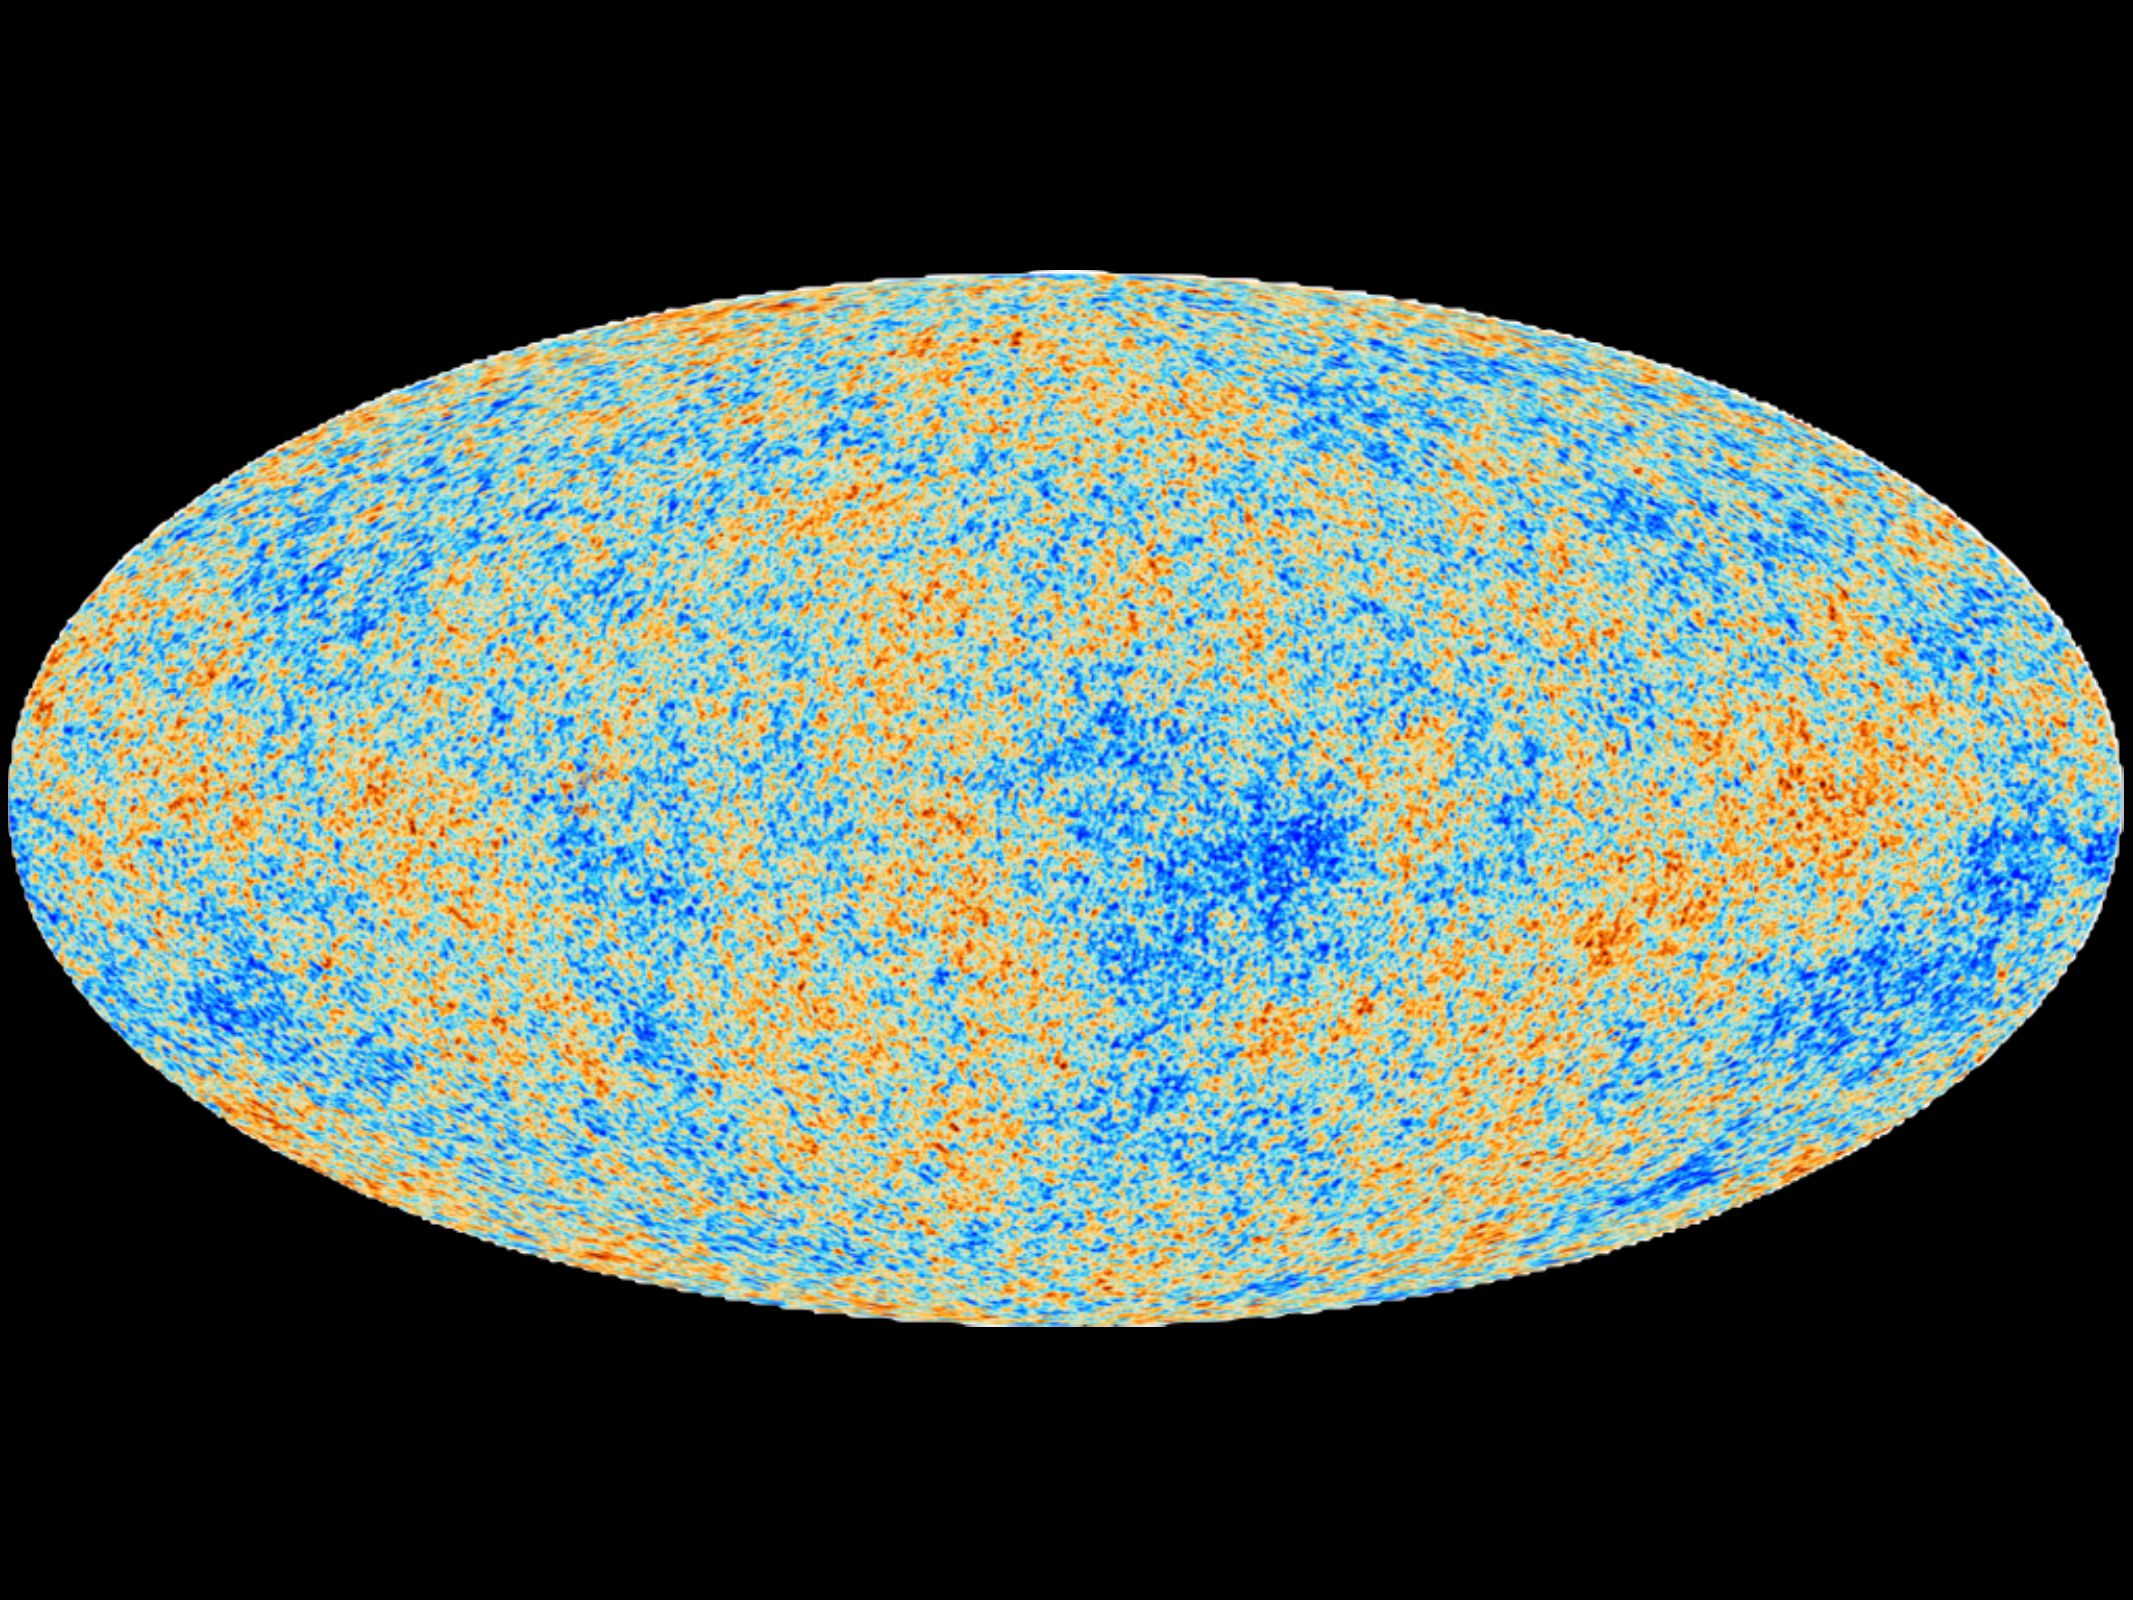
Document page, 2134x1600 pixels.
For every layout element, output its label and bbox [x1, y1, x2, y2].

picture [8, 270, 2124, 1328]
